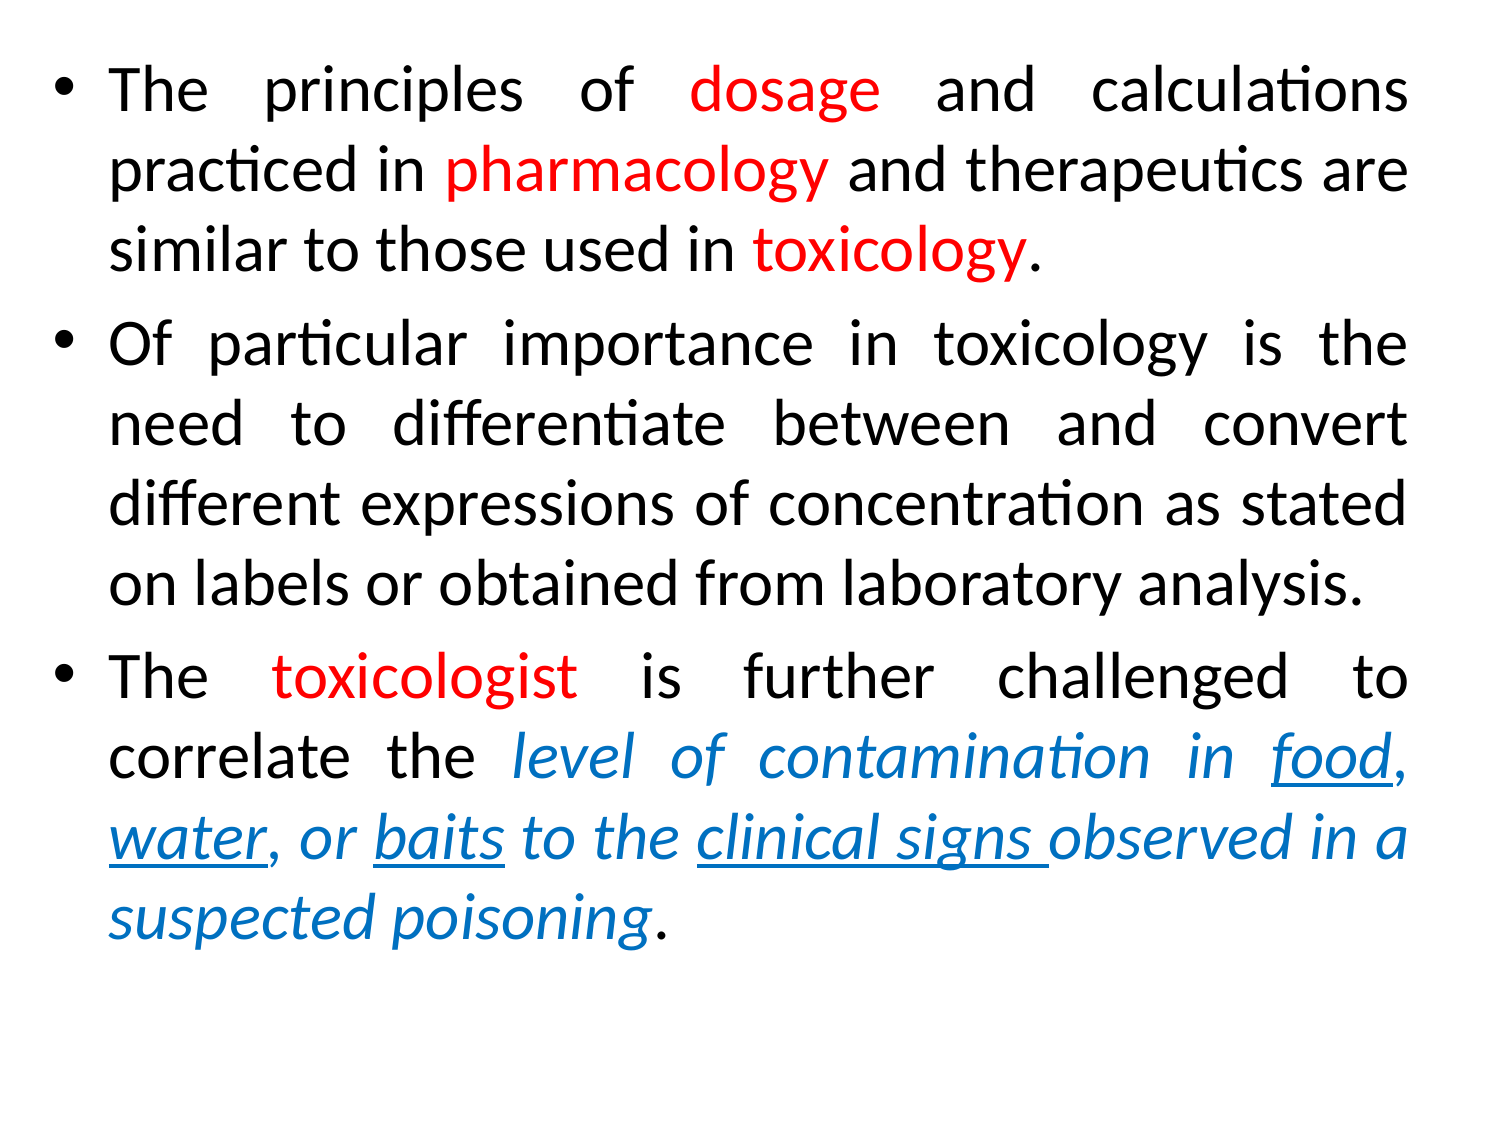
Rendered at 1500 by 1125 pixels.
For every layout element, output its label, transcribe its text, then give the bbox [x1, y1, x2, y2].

list The principles of dosage and calculations practiced in pharmacology and therapeutics are similar to those used in toxicology. Of particular importance in toxicology is the need to differentiate between and convert different expressions of concentration as stated on labels or obtained from laboratory analysis. The toxicologist is further challenged to correlate the level of contamination in food, water, or baits to the clinical signs observed in a suspected poisoning. [37, 37, 1425, 1088]
